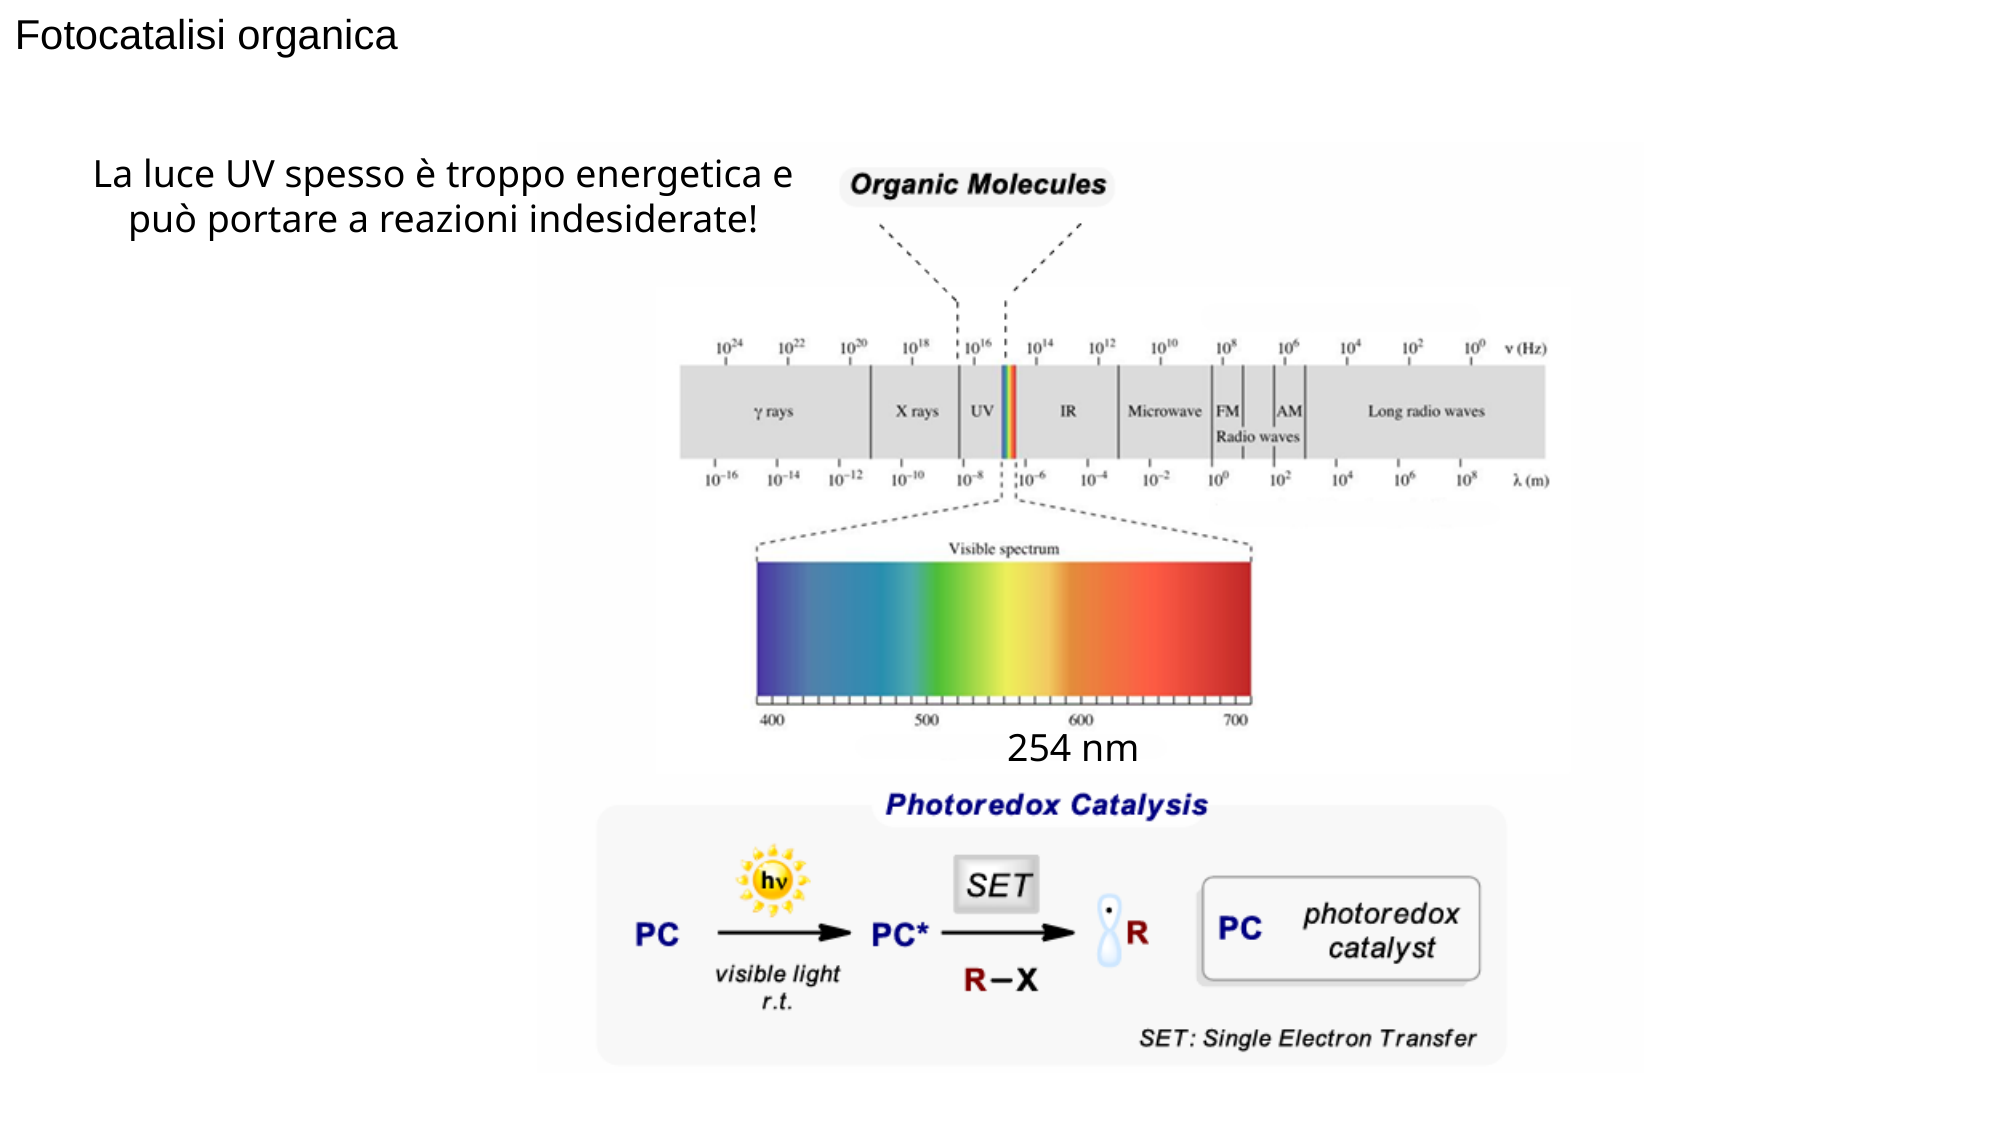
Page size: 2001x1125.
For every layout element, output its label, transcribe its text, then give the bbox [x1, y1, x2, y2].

picture [536, 141, 1644, 1073]
text_box Fotocatalisi organica [0, 0, 1389, 65]
text_box La luce UV spesso è troppo energetica e può portare a reazioni indesiderate! [64, 142, 536, 247]
